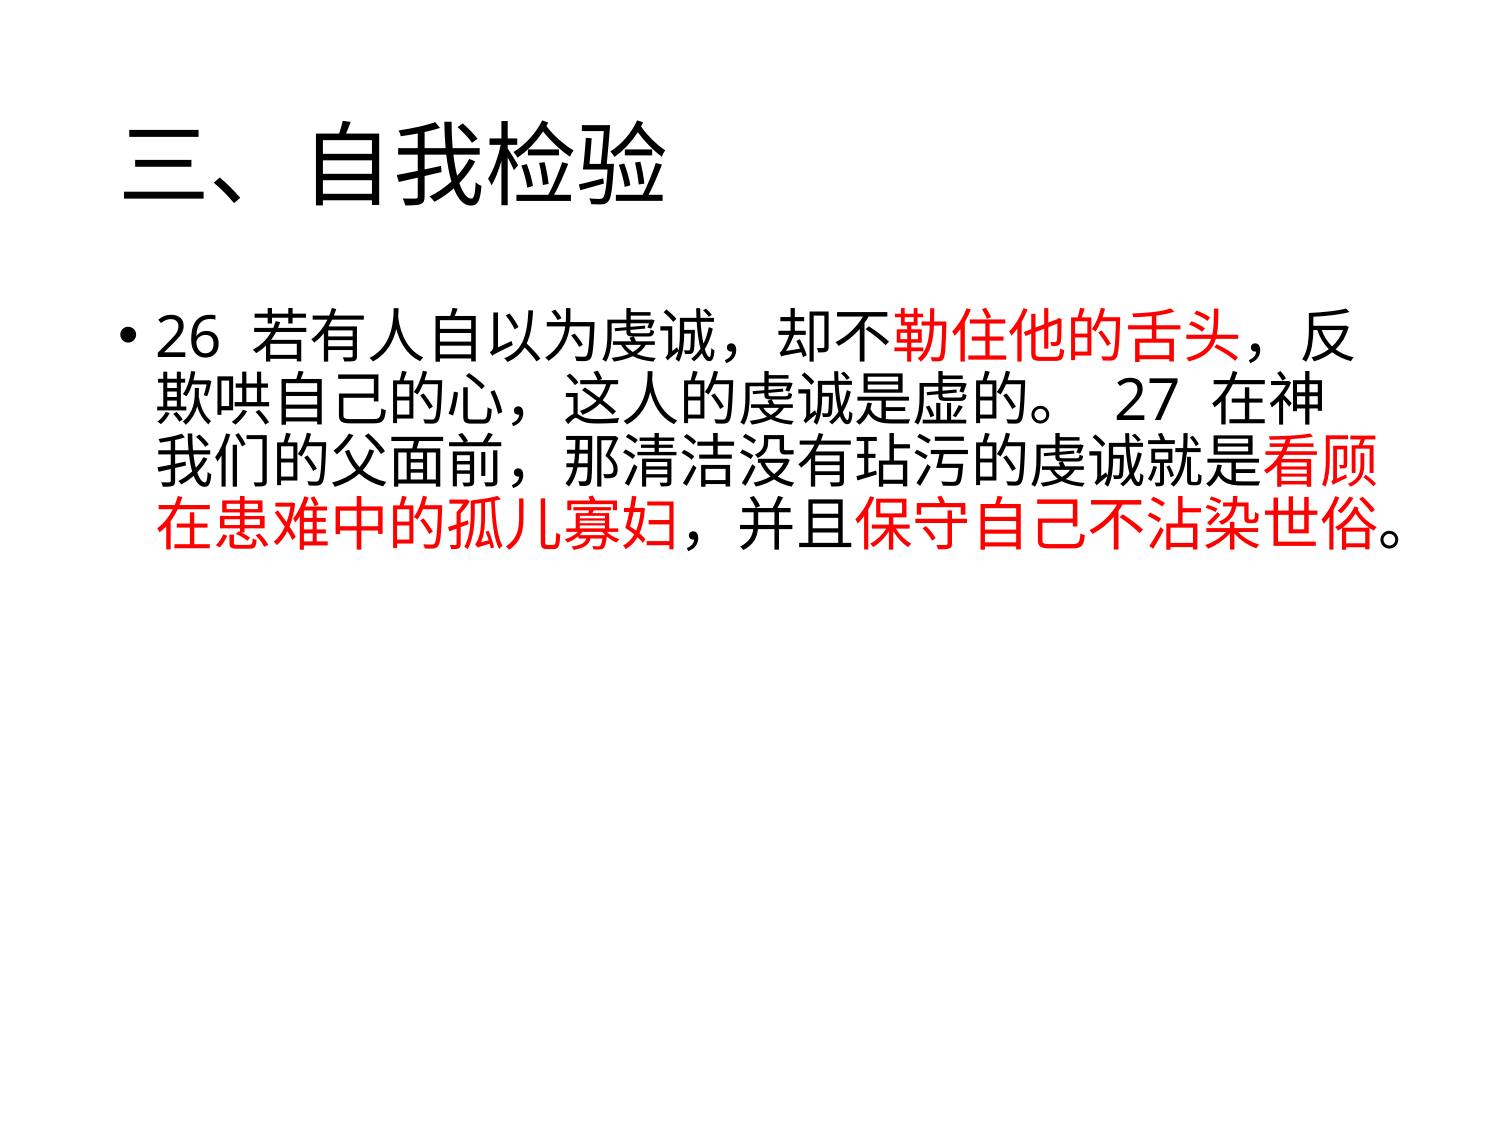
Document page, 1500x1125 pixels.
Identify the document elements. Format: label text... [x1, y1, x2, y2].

title 三、自我检验 [103, 59, 1397, 278]
list 26 若有人自以为虔诚，却不勒住他的舌头，反欺哄自己的心，这人的虔诚是虚的。 27 在神我们的父面前，那清洁没有玷污的虔诚就是看顾在患难中的孤儿寡妇，并且保守自己不沾染世俗。 [103, 299, 1397, 1014]
